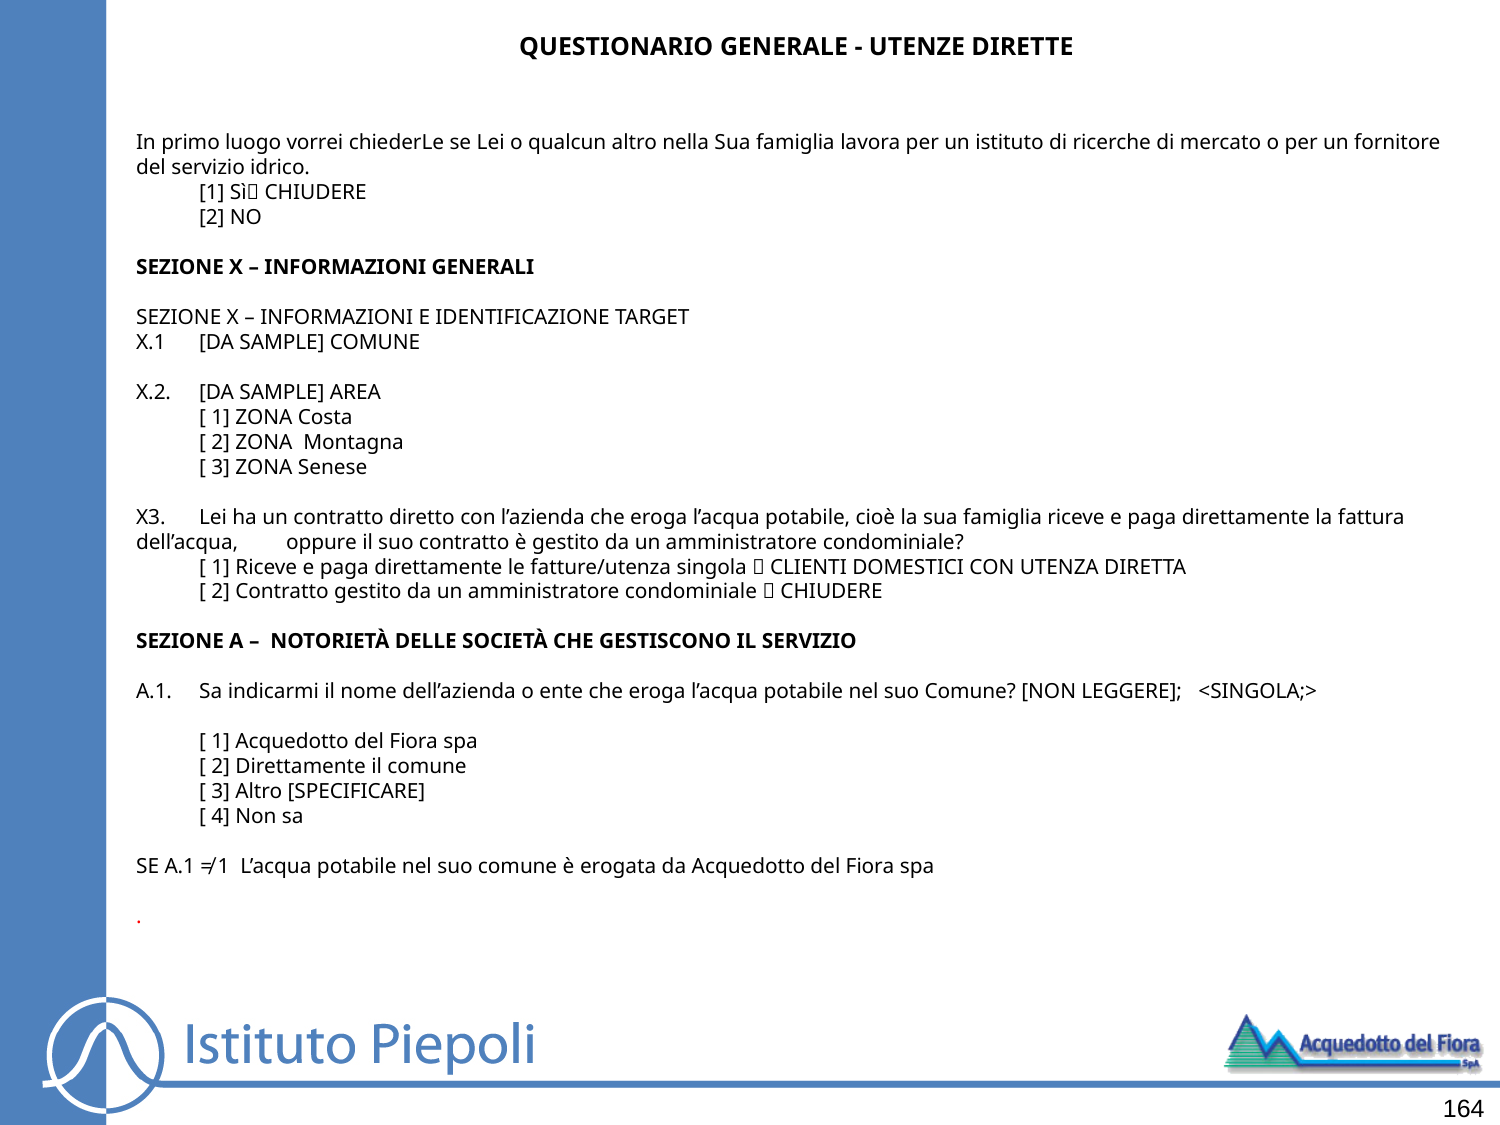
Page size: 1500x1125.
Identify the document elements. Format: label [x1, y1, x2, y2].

text_box [117, 23, 1477, 69]
text_box [121, 121, 1481, 961]
slide_number [1292, 1089, 1500, 1125]
picture [0, 0, 1500, 1125]
